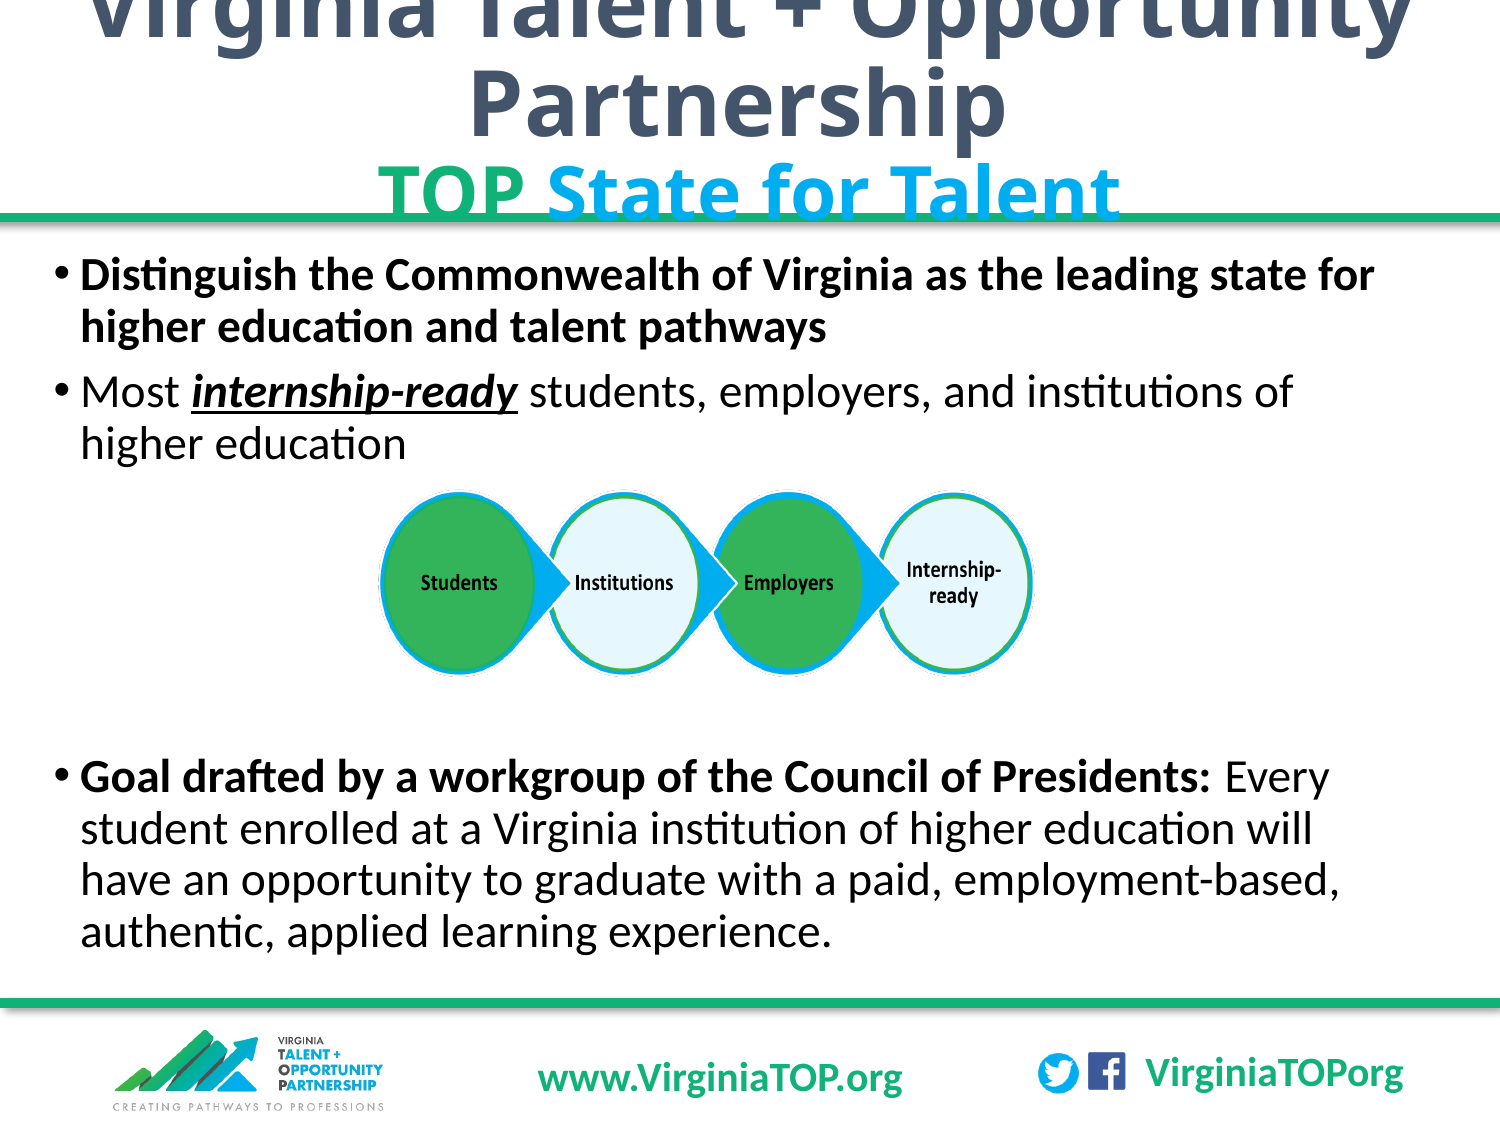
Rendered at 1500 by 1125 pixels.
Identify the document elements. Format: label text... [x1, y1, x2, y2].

picture [199, 421, 1180, 745]
picture [1034, 1043, 1131, 1099]
picture [113, 1030, 383, 1111]
list Distinguish the Commonwealth of Virginia as the leading state for higher education and talent pathways Most internship-ready students, employers, and institutions of higher education Goal drafted by a workgroup of the Council of Presidents: Every student enrolled at a Virginia institution of higher education will have an opportunity to graduate with a paid, employment-based, authentic, applied learning experience. [38, 242, 1430, 971]
title Virginia Talent + Opportunity Partnership TOP State for Talent [0, 0, 1500, 222]
